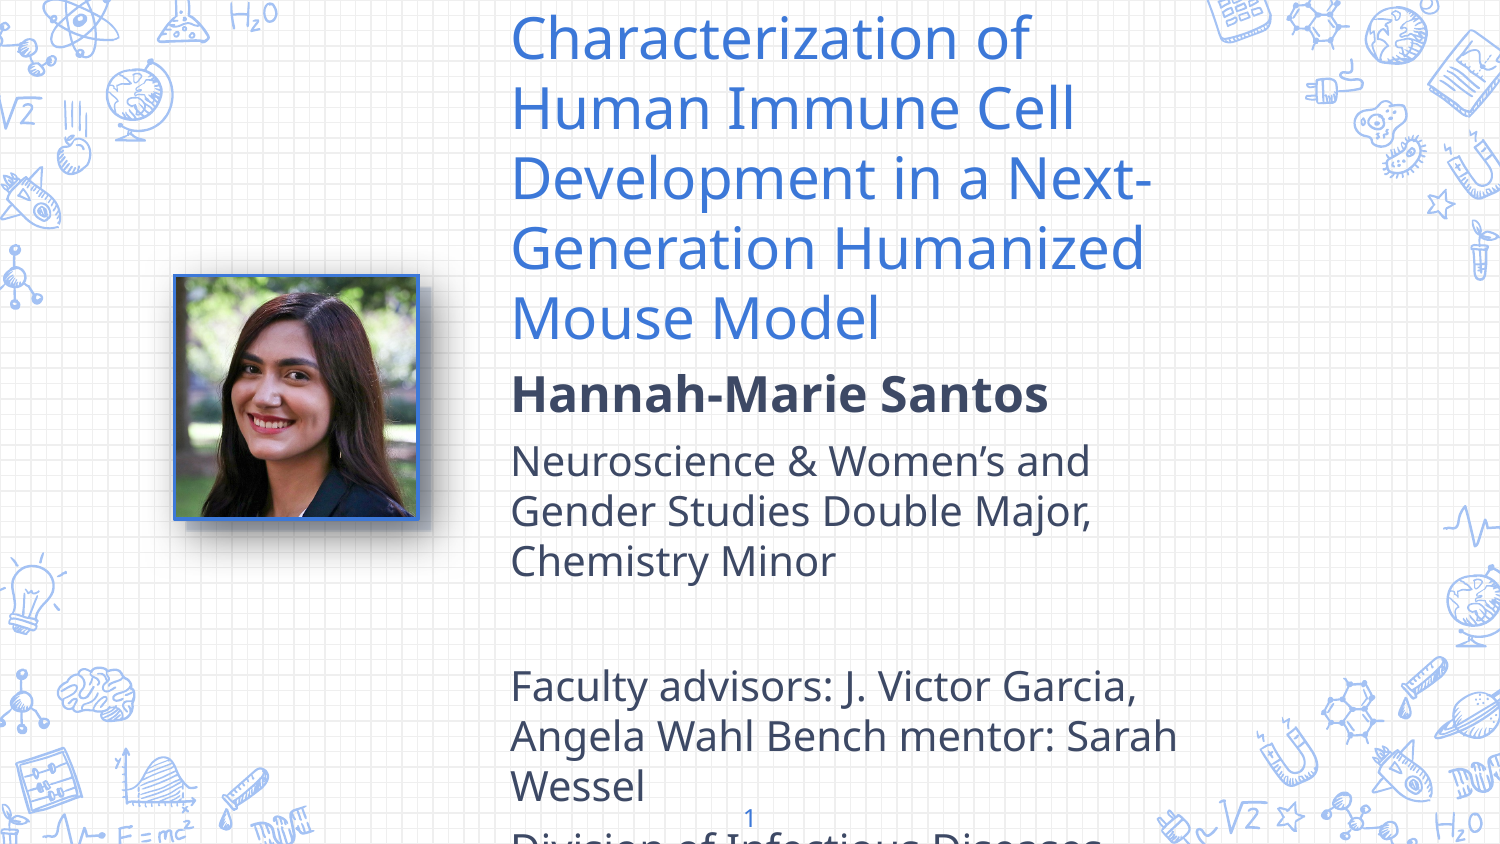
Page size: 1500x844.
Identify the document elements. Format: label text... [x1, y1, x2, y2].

slide_number 1 [705, 796, 795, 844]
list Hannah-Marie Santos Neuroscience & Women’s and Gender Studies Double Major, Chemistry Minor Faculty advisors: J. Victor Garcia, Angela Wahl Bench mentor: Sarah Wessel Division of Infectious Diseases [495, 347, 1257, 813]
picture [175, 276, 417, 518]
title Characterization of Human Immune Cell Development in a Next-Generation Humanized Mouse Model [495, 176, 1257, 347]
